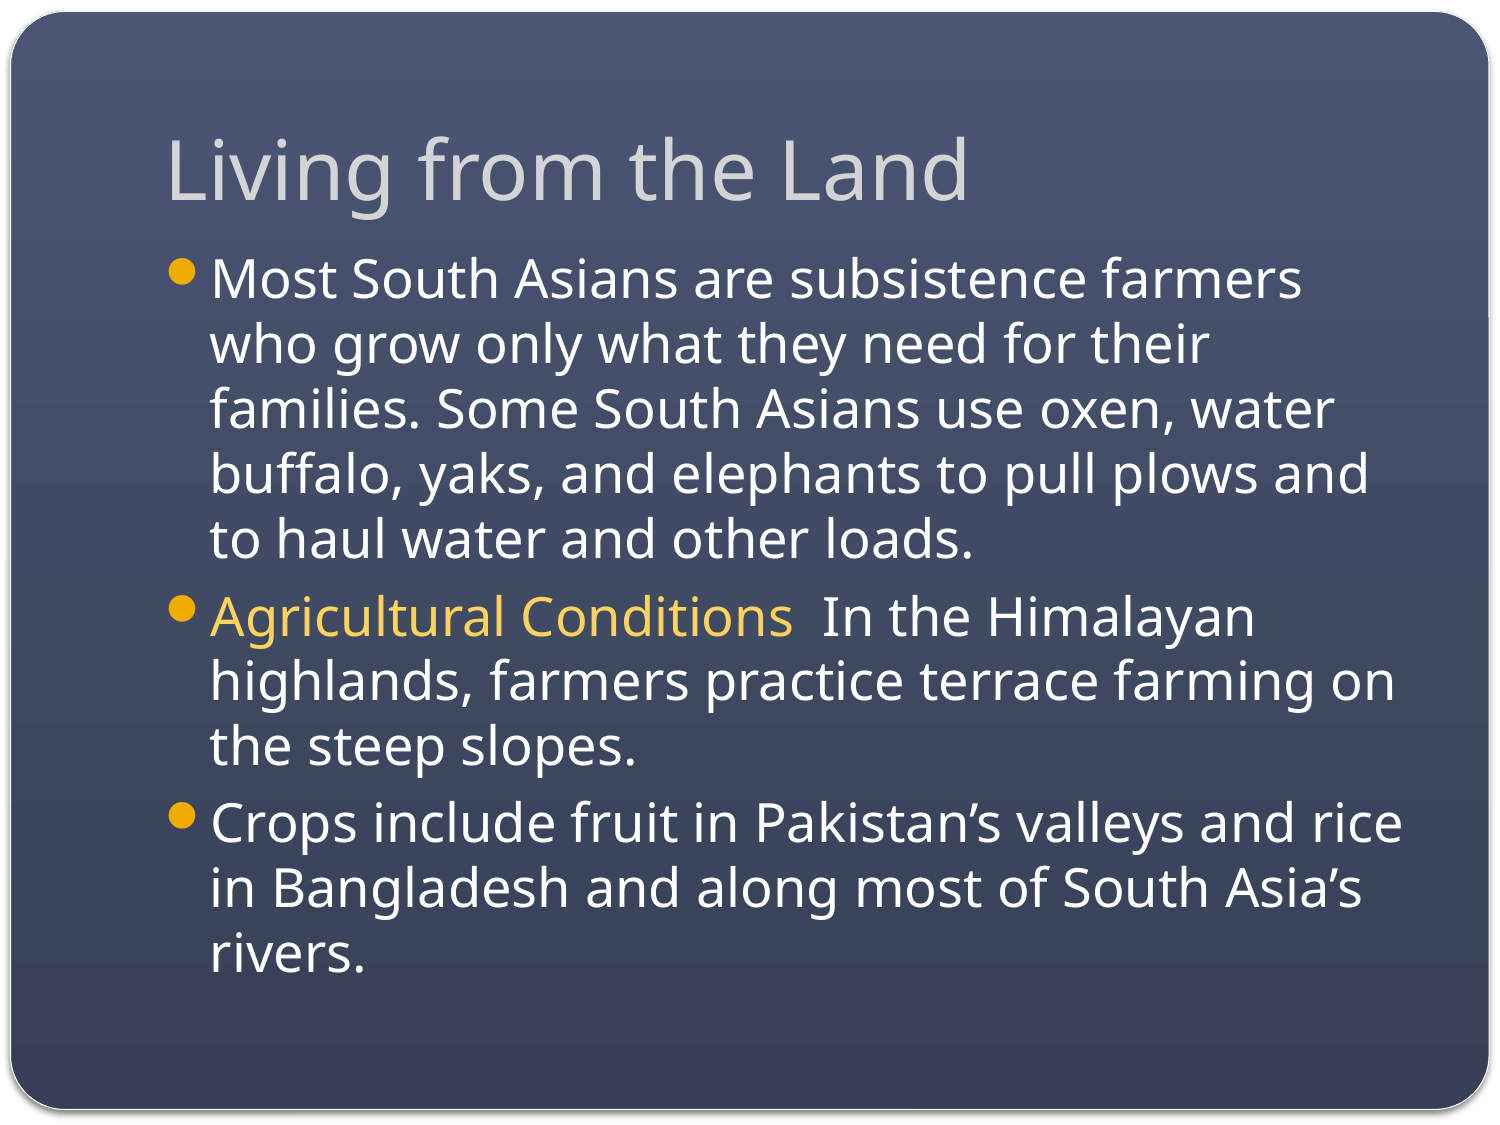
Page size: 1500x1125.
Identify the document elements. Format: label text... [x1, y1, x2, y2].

list Most South Asians are subsistence farmers who grow only what they need for their families. Some South Asians use oxen, water buffalo, yaks, and elephants to pull plows and to haul water and other loads. Agricultural Conditions In the Himalayan highlands, farmers practice terrace farming on the steep slopes. Crops include fruit in Pakistan’s valleys and rice in Bangladesh and along most of South Asia’s rivers. [150, 237, 1425, 988]
title Living from the Land [150, 45, 1425, 233]
